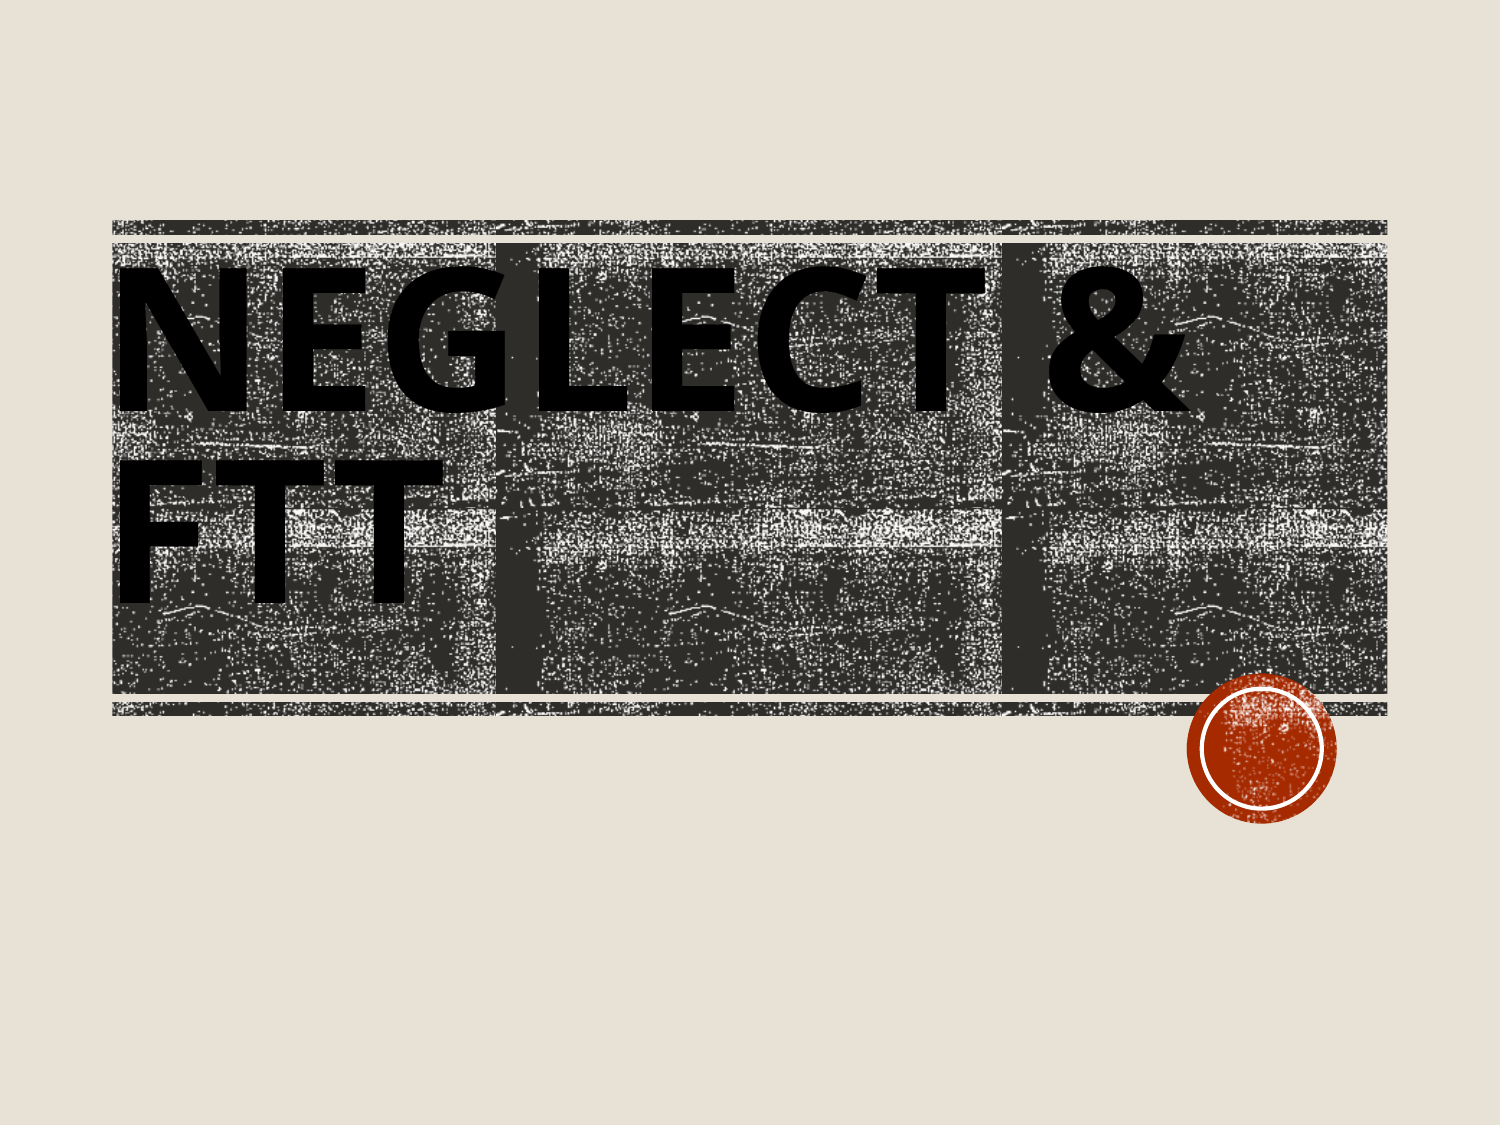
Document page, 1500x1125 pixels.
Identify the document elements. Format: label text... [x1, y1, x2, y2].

title Neglect & FTT [87, 337, 1413, 563]
